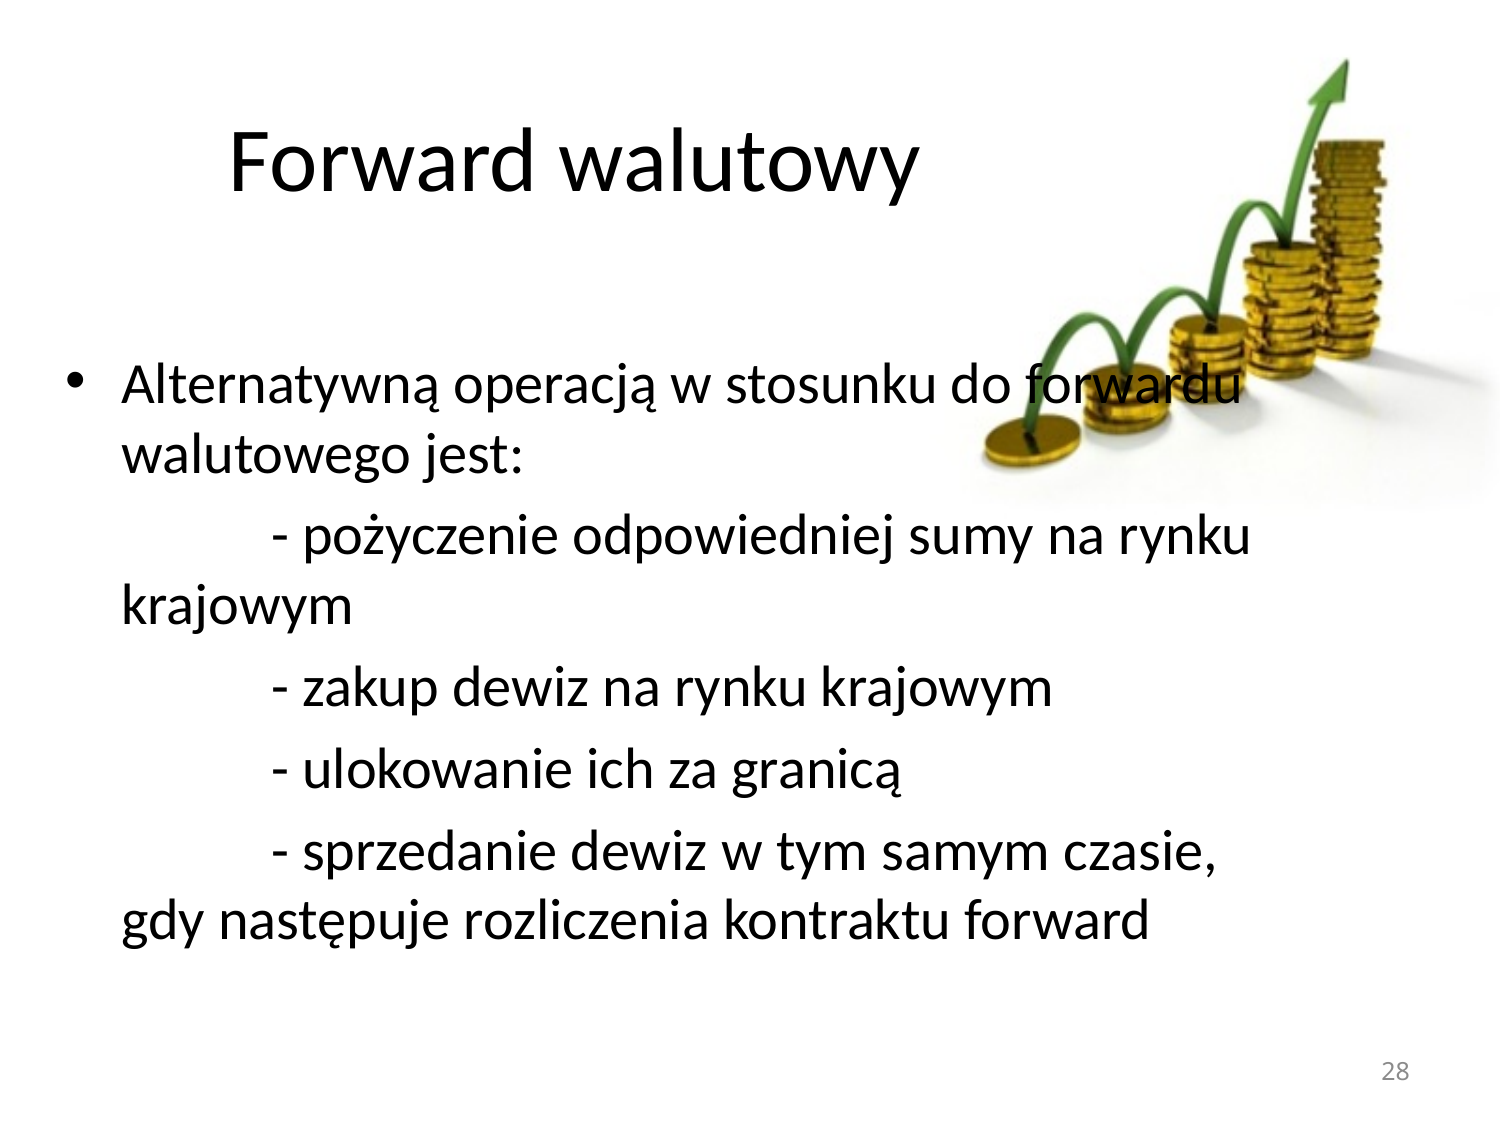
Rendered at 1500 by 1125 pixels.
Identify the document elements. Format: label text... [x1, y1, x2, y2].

title Forward walutowy [188, 35, 894, 275]
list Alternatywną operacją w stosunku do forwardu walutowego jest: - pożyczenie odpowiedniej sumy na rynku krajowym - zakup dewiz na rynku krajowym - ulokowanie ich za granicą - sprzedanie dewiz w tym samym czasie, gdy następuje rozliczenia kontraktu forward [50, 337, 1325, 1013]
slide_number 28 [1074, 1042, 1425, 1103]
picture [899, 24, 1500, 538]
